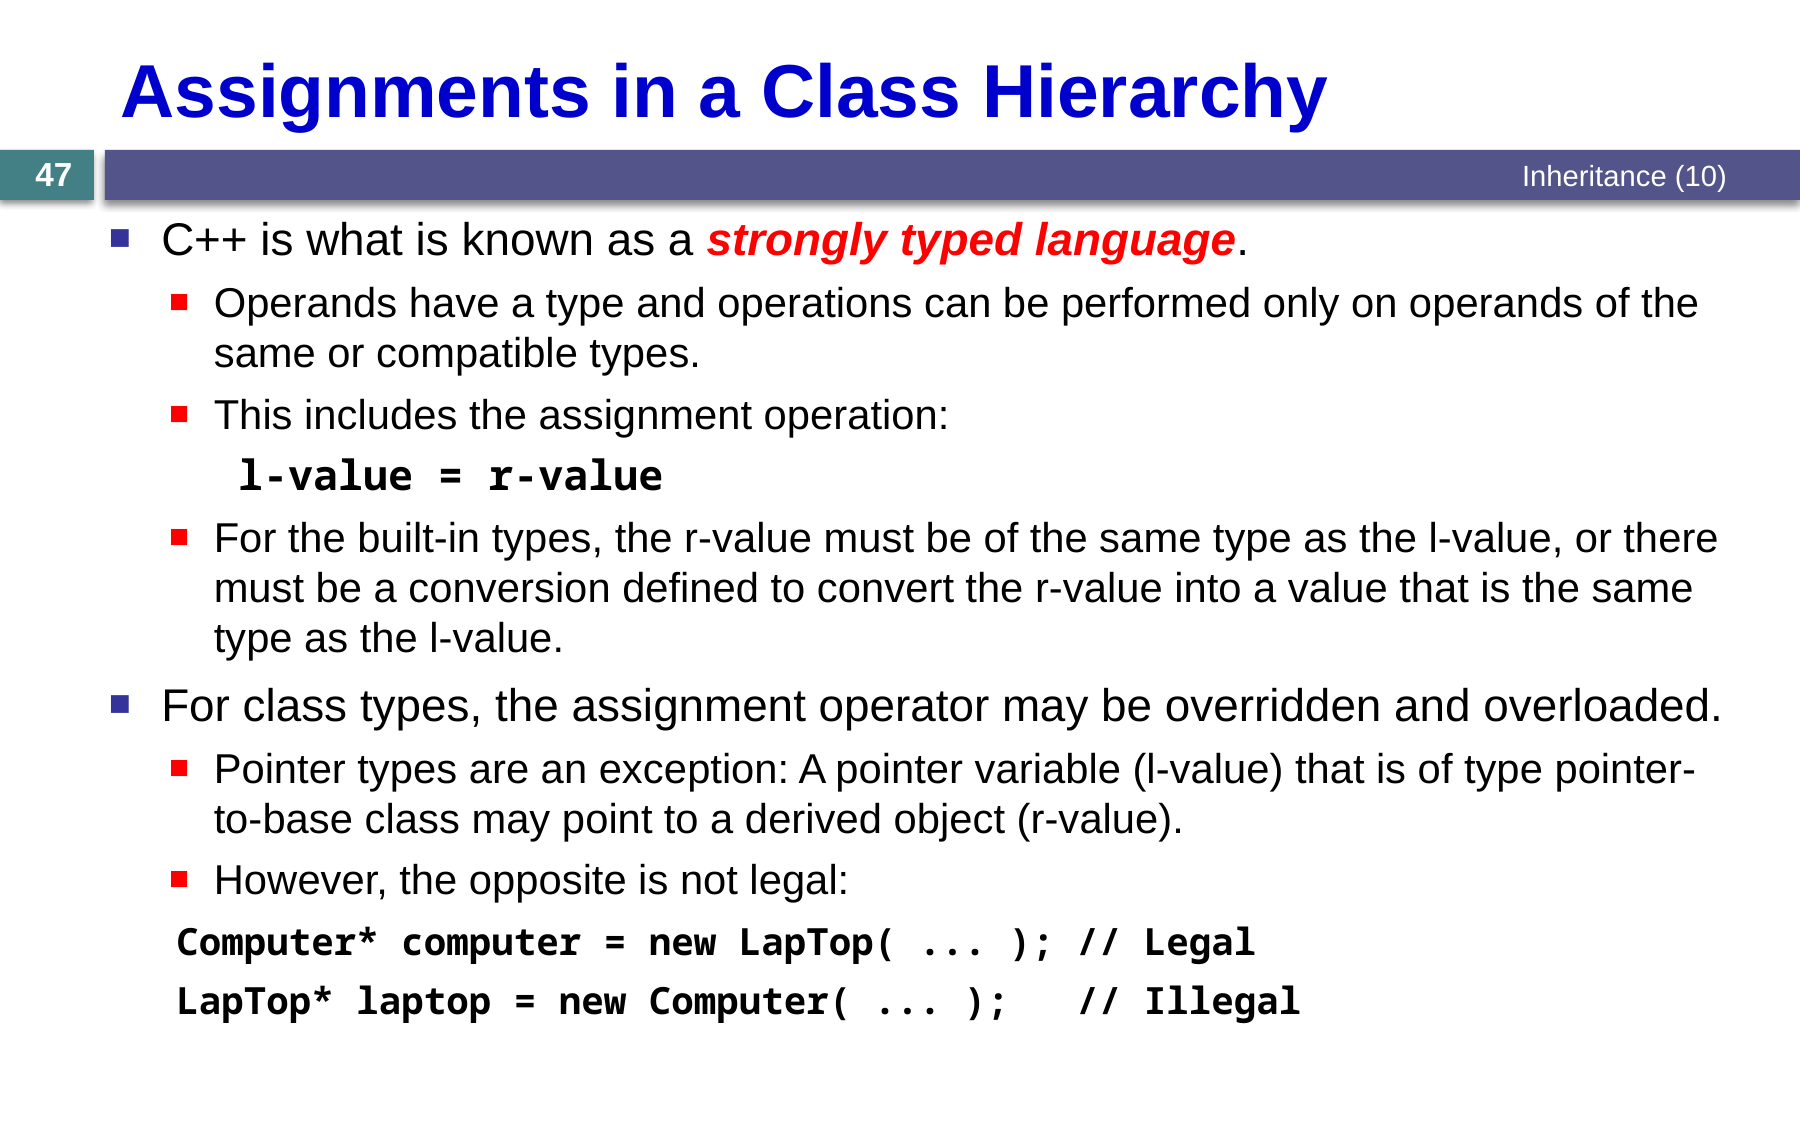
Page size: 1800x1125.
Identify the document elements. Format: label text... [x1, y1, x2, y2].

list C++ is what is known as a strongly typed language. Operands have a type and operations can be performed only on operands of the same or compatible types. This includes the assignment operation: l-value = r-value For the built-in types, the r-value must be of the same type as the l-value, or there must be a conversion defined to convert the r-value into a value that is the same type as the l-value. For class types, the assignment operator may be overridden and overloaded. Pointer types are an exception: A pointer variable (l-value) that is of type pointer-to-base class may point to a derived object (r-value). However, the opposite is not legal: Computer* computer = new LapTop( ... ); // Legal LapTop* laptop = new Computer( ... ); // Illegal [93, 202, 1743, 1082]
title Assignments in a Class Hierarchy [105, 27, 1743, 149]
slide_number 47 [0, 150, 108, 196]
footer Inheritance (10) [675, 149, 1743, 202]
